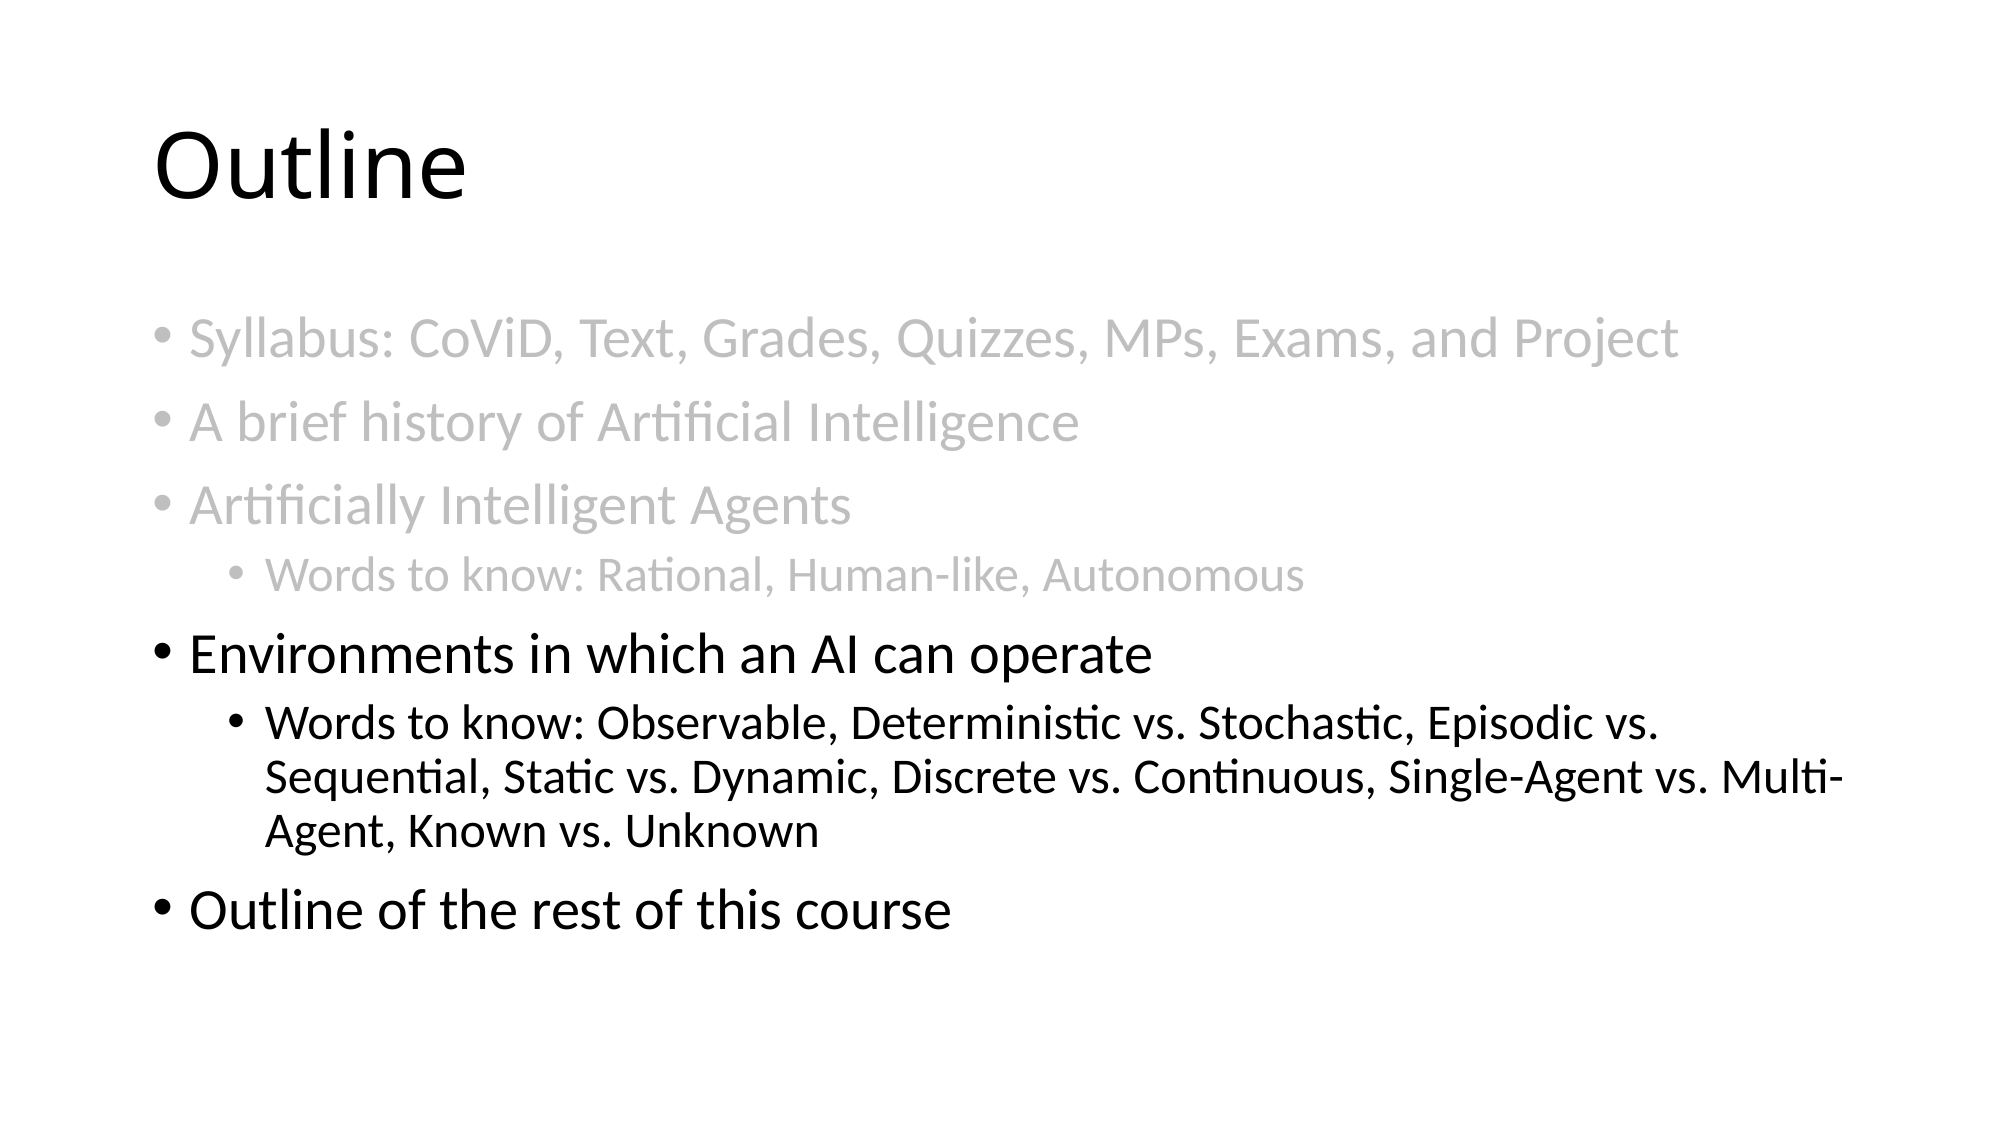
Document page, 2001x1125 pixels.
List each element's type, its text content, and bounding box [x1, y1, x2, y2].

title Outline [137, 59, 1863, 278]
list Syllabus: CoViD, Text, Grades, Quizzes, MPs, Exams, and Project A brief history of Artificial Intelligence Artificially Intelligent Agents Words to know: Rational, Human-like, Autonomous Environments in which an AI can operate Words to know: Observable, Deterministic vs. Stochastic, Episodic vs. Sequential, Static vs. Dynamic, Discrete vs. Continuous, Single-Agent vs. Multi-Agent, Known vs. Unknown Outline of the rest of this course [137, 299, 1863, 1014]
